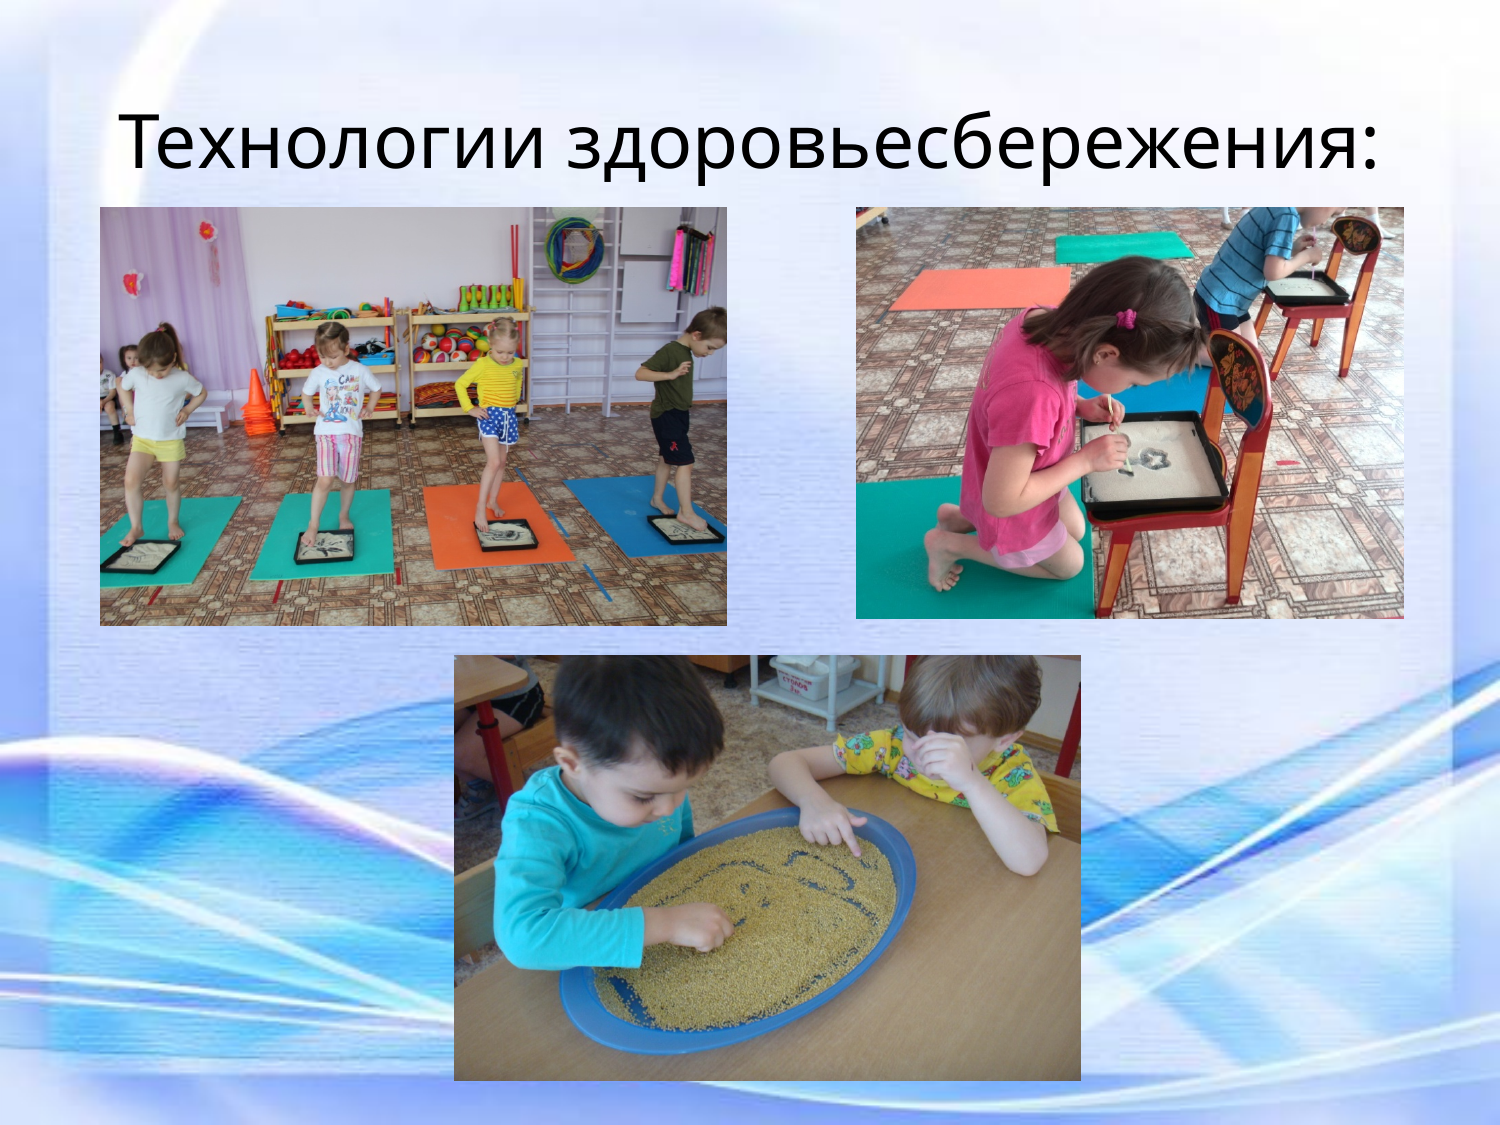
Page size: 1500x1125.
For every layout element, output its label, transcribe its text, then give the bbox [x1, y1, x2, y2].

picture [0, 0, 1500, 1125]
title Технологии здоровьесбережения: [74, 44, 1426, 233]
